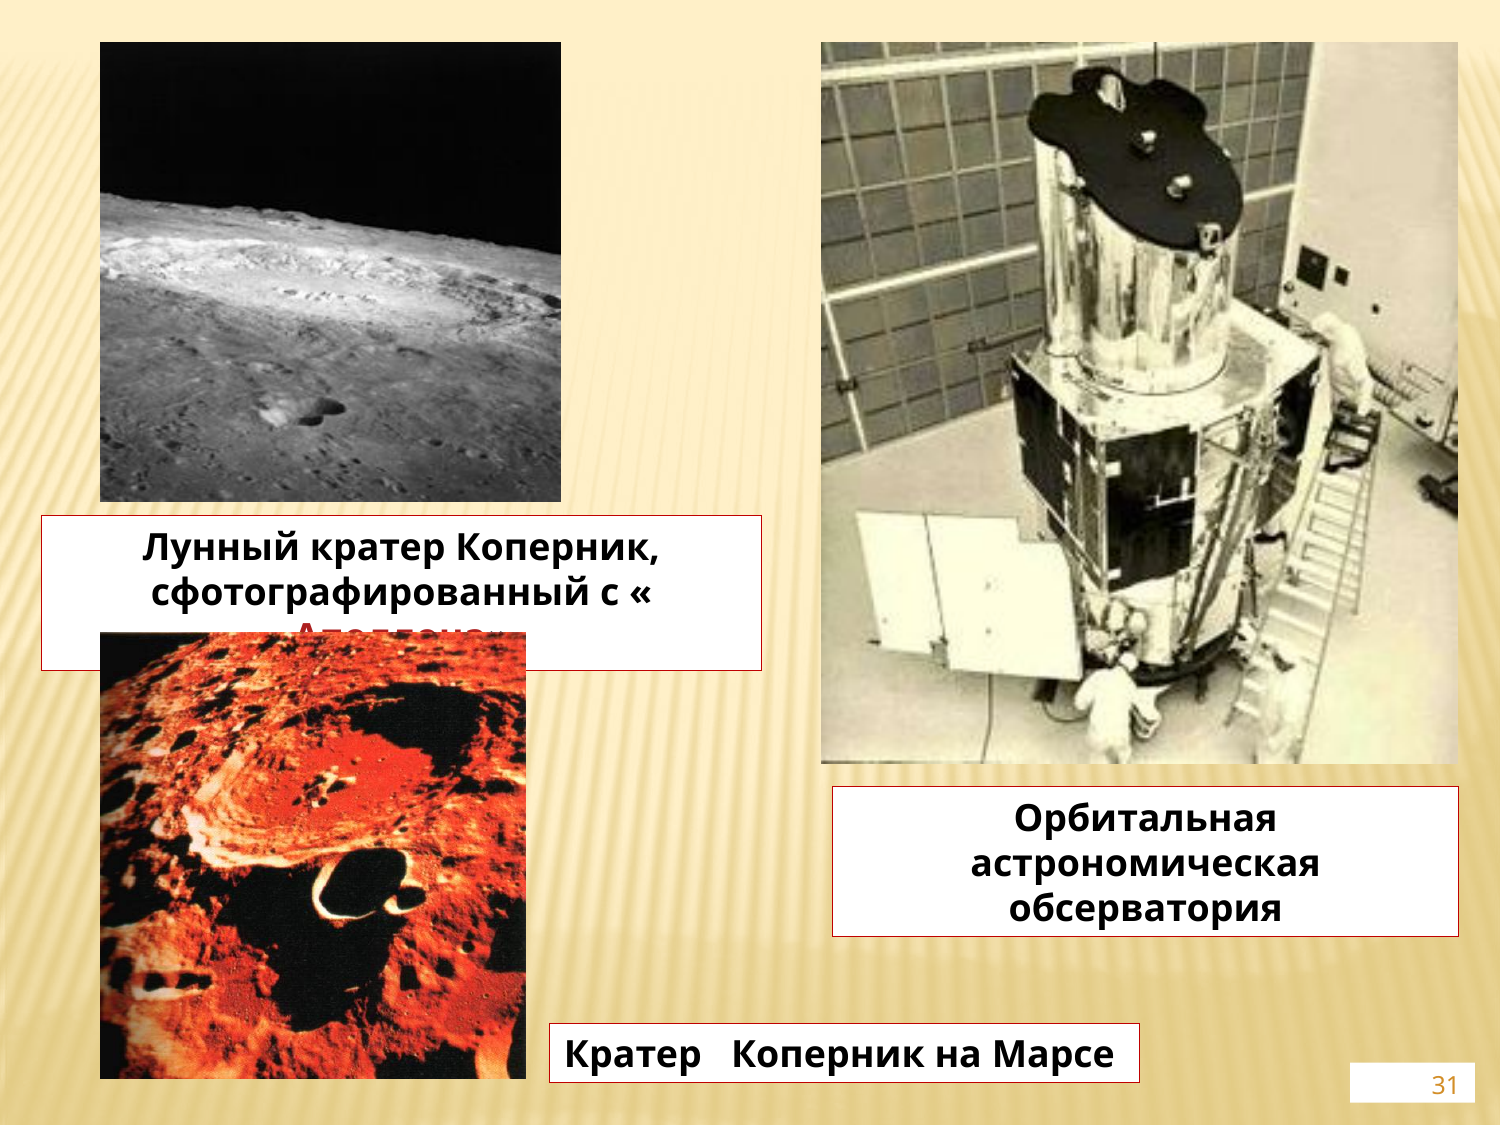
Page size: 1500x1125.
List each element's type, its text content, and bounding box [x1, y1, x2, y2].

text_box Орбитальная астрономическая обсерватория [832, 786, 1459, 937]
picture [100, 42, 562, 503]
slide_number 31 [1350, 1062, 1475, 1103]
text_box Лунный кратер Коперник, сфотографированный с «Аполлона» [41, 515, 762, 671]
text_box Кратер Коперник на Марсе [549, 1023, 1140, 1083]
picture [821, 42, 1459, 764]
picture [100, 631, 526, 1079]
